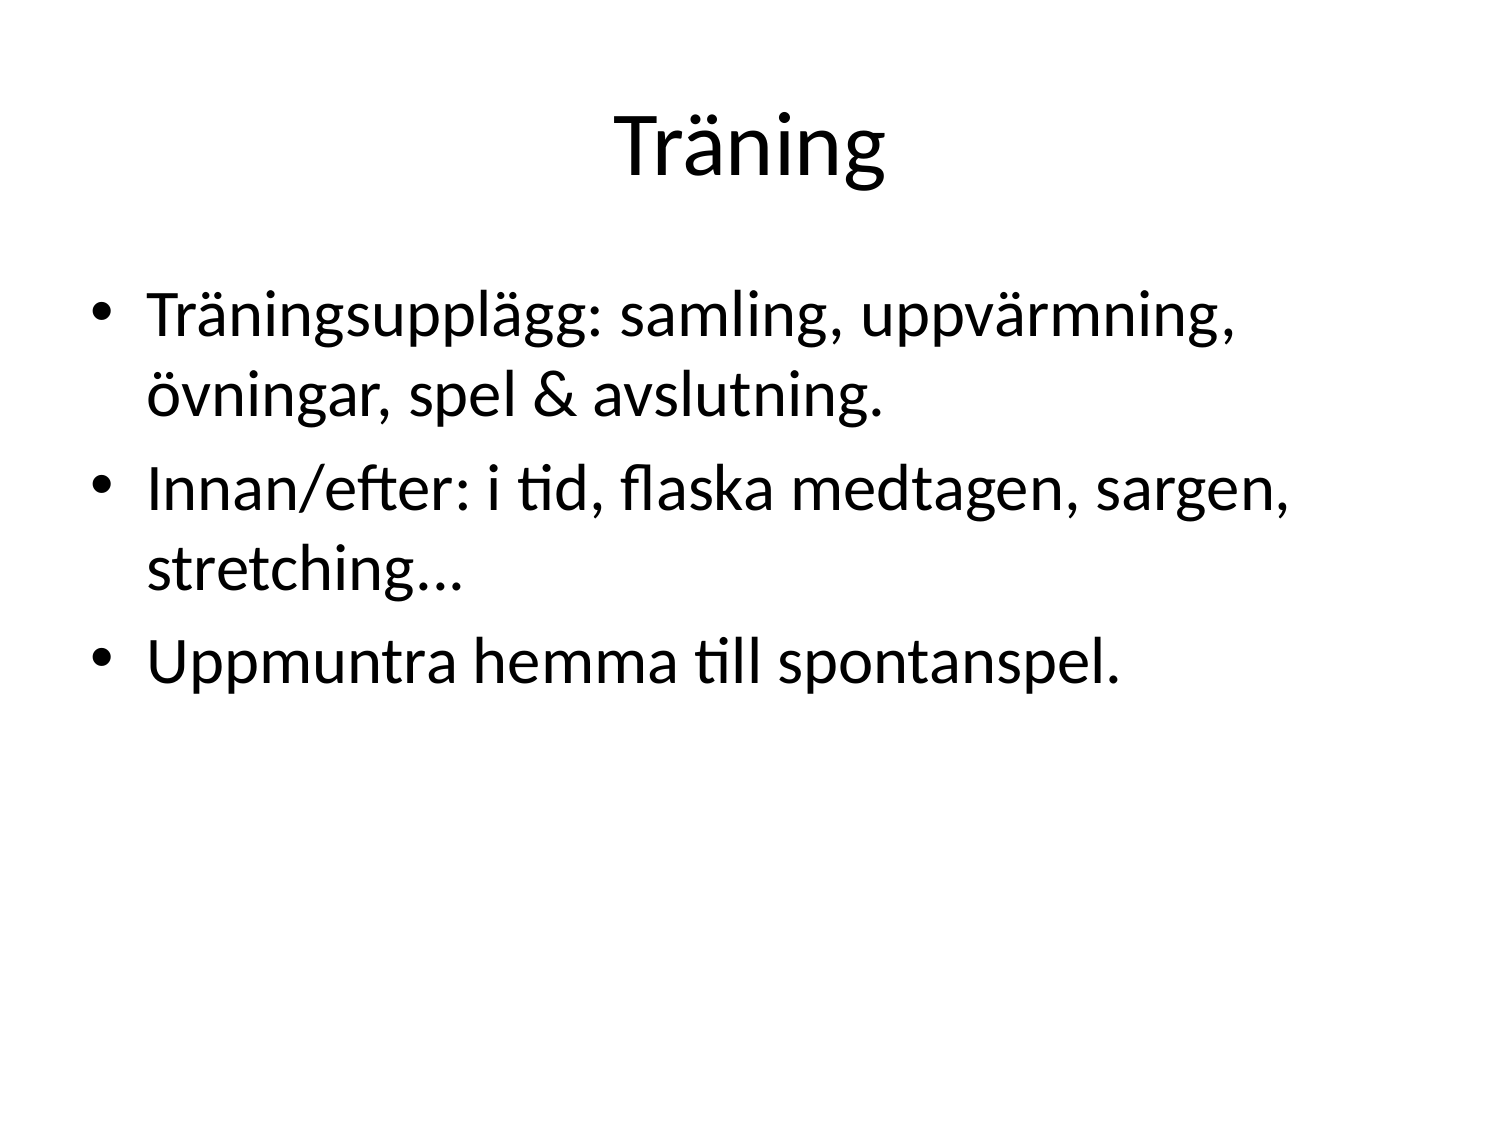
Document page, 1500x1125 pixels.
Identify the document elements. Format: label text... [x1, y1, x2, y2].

title Träning [75, 45, 1425, 233]
list Träningsupplägg: samling, uppvärmning, övningar, spel & avslutning. Innan/efter: i tid, flaska medtagen, sargen, stretching... Uppmuntra hemma till spontanspel. [75, 262, 1425, 1005]
